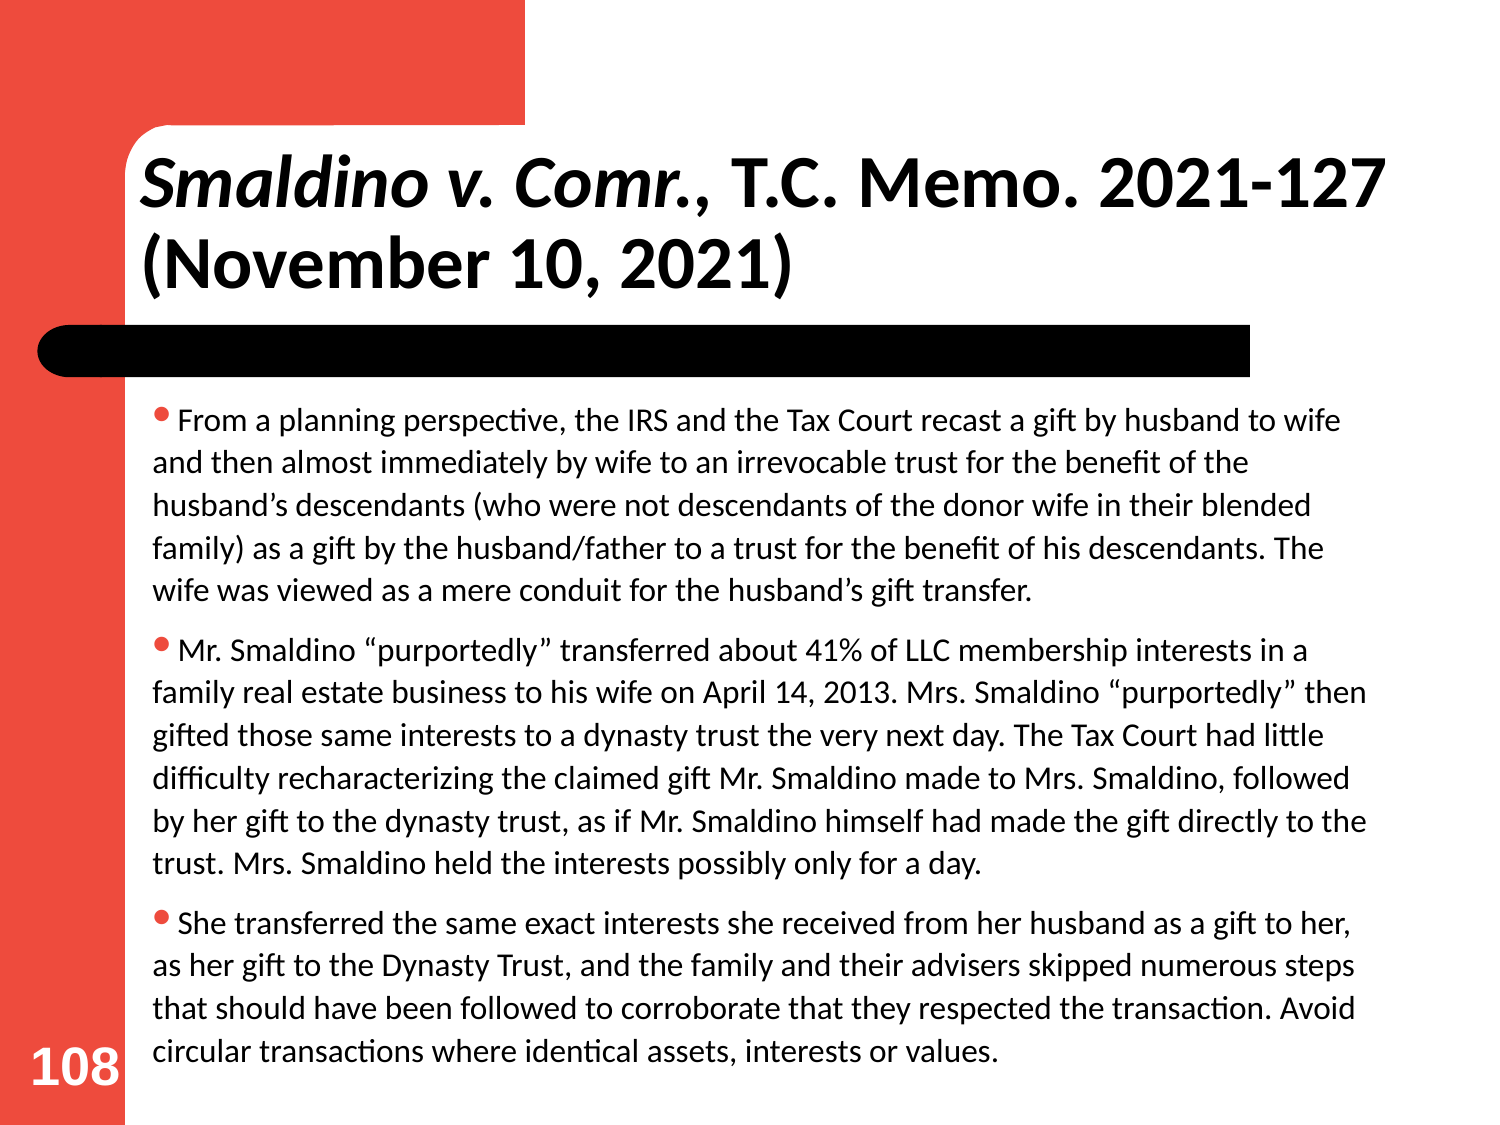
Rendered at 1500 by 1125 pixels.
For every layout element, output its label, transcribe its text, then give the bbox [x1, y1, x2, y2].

list From a planning perspective, the IRS and the Tax Court recast a gift by husband to wife and then almost immediately by wife to an irrevocable trust for the benefit of the husband’s descendants (who were not descendants of the donor wife in their blended family) as a gift by the husband/father to a trust for the benefit of his descendants. The wife was viewed as a mere conduit for the husband’s gift transfer. Mr. Smaldino “purportedly” transferred about 41% of LLC membership interests in a family real estate business to his wife on April 14, 2013. Mrs. Smaldino “purportedly” then gifted those same interests to a dynasty trust the very next day. The Tax Court had little difficulty recharacterizing the claimed gift Mr. Smaldino made to Mrs. Smaldino, followed by her gift to the dynasty trust, as if Mr. Smaldino himself had made the gift directly to the trust. Mrs. Smaldino held the interests possibly only for a day. She transferred the same exact interests she received from her husband as a gift to her, as her gift to the Dynasty Trust, and the family and their advisers skipped numerous steps that should have been followed to corroborate that they respected the transaction. Avoid circular transactions where identical assets, interests or values. [137, 387, 1400, 999]
title Smaldino v. Comr., T.C. Memo. 2021-127 (November 10, 2021) [125, 125, 1425, 313]
slide_number 108 [13, 1023, 138, 1105]
